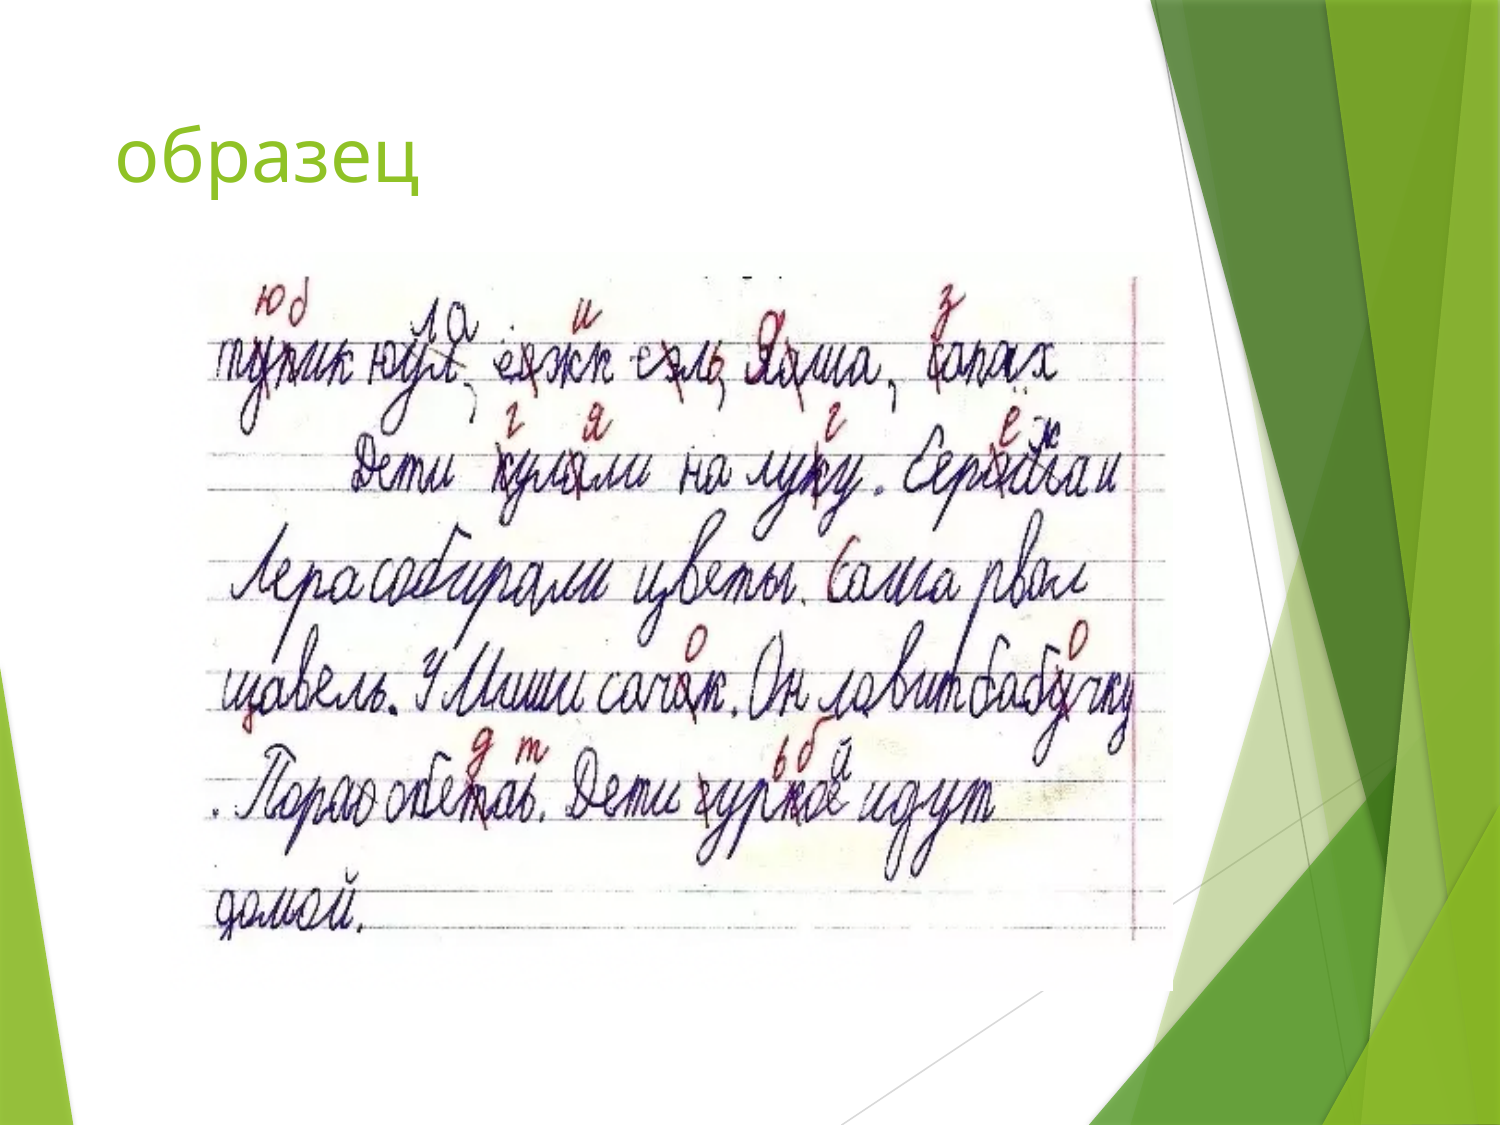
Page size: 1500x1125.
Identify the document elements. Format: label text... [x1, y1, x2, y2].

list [167, 251, 1174, 992]
title образец [99, 99, 1142, 317]
